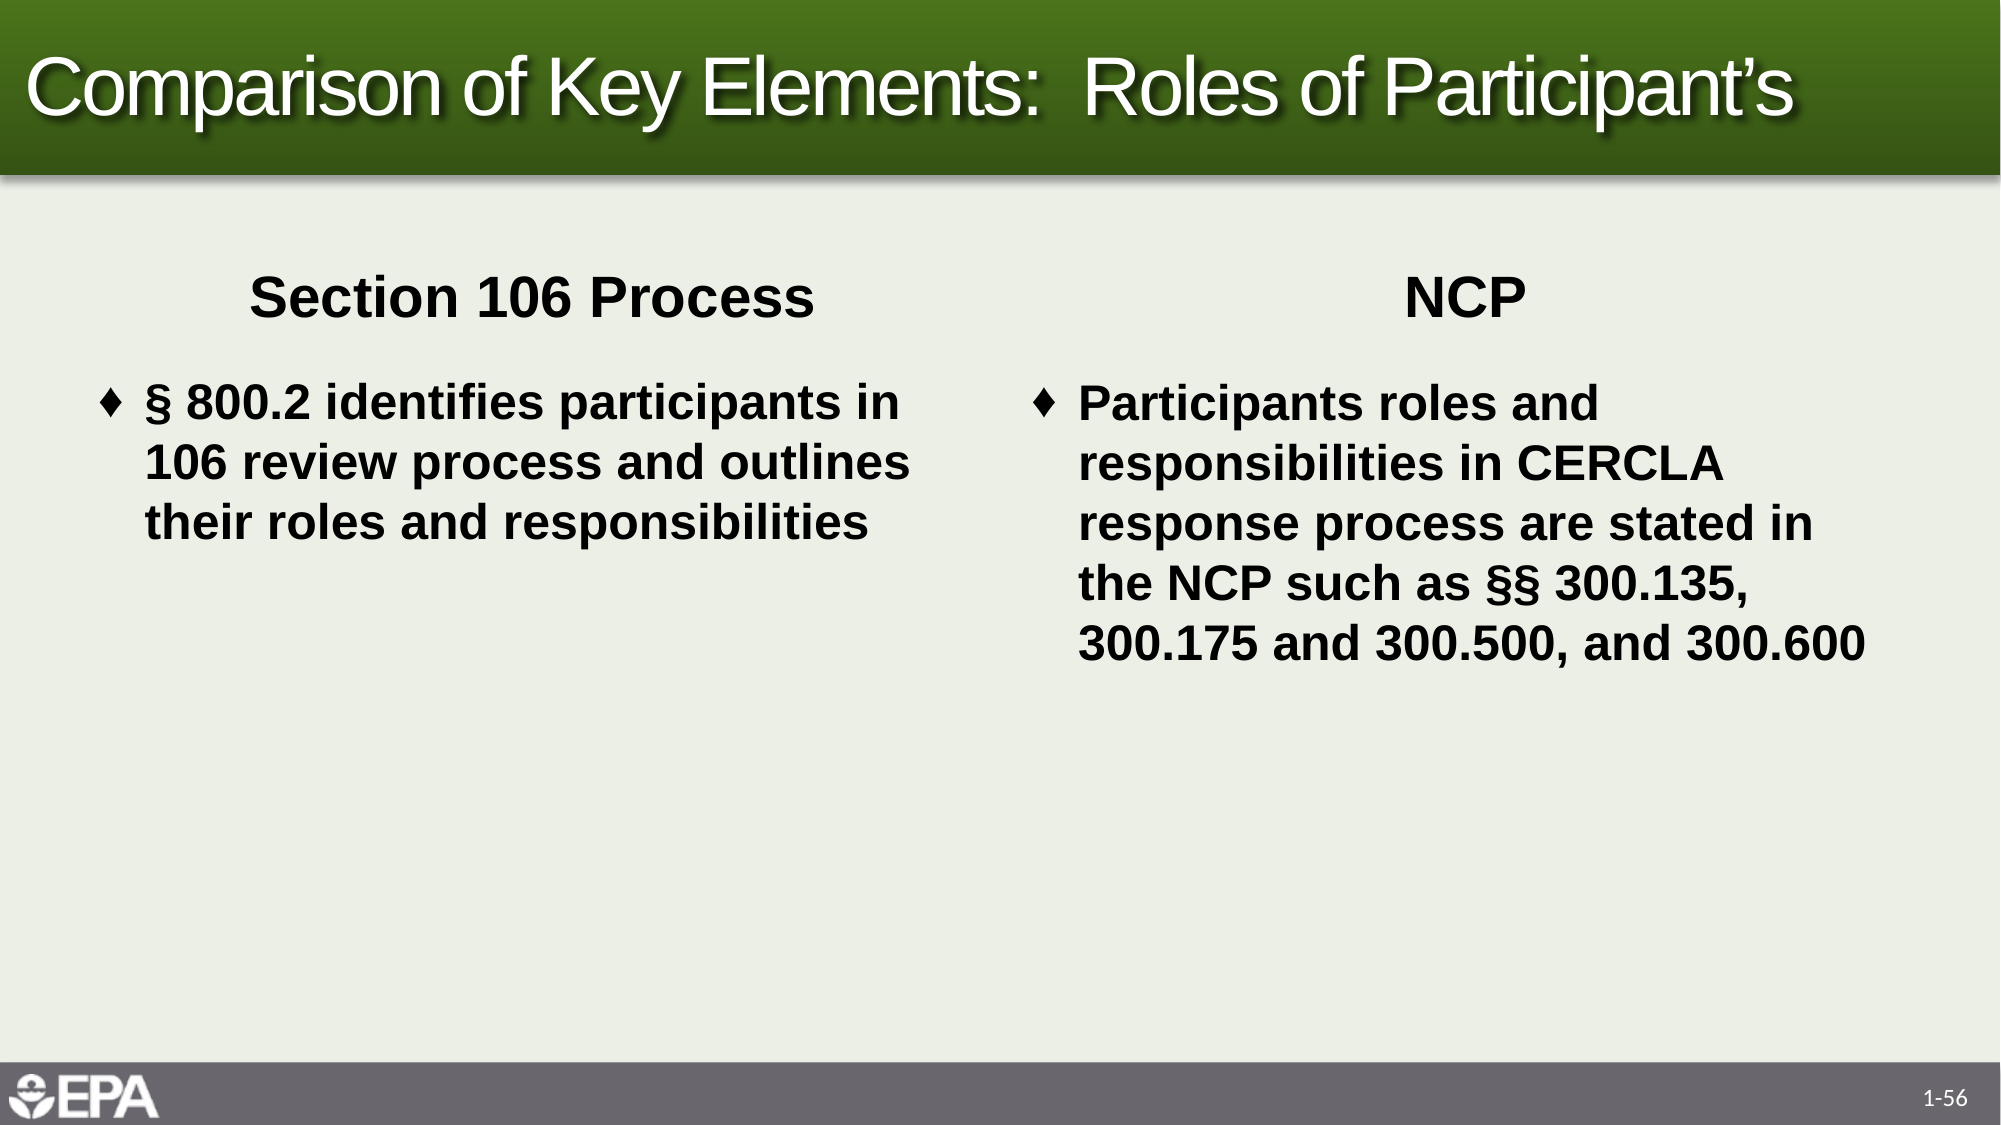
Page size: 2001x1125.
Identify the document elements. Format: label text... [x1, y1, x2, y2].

picture [9, 1074, 163, 1122]
list Section 106 Process [83, 210, 984, 338]
title Comparison of Key Elements: Roles of Participant’s [24, 52, 1984, 125]
list NCP [1016, 210, 1917, 338]
list § 800.2 identifies participants in 106 review process and outlines their roles and responsibilities [83, 362, 984, 1000]
list Participants roles and responsibilities in CERCLA response process are stated in the NCP such as §§ 300.135, 300.175 and 300.500, and 300.600 [1016, 362, 1917, 1001]
slide_number 1-56 [1833, 1068, 1984, 1125]
